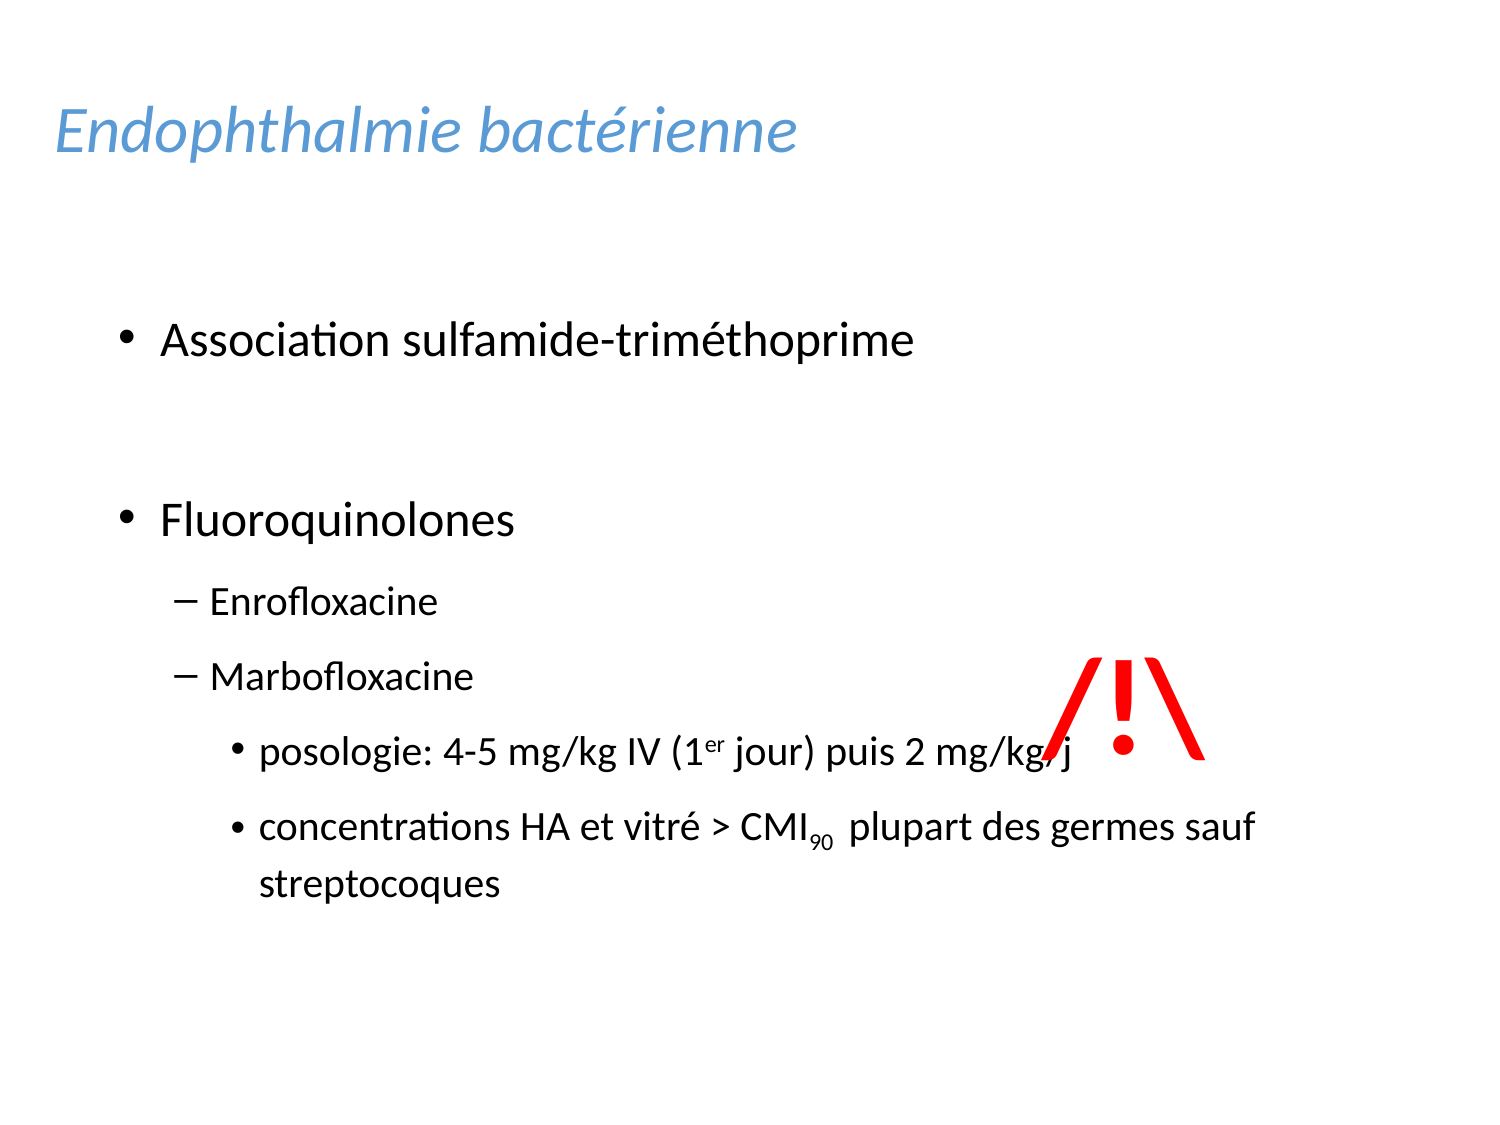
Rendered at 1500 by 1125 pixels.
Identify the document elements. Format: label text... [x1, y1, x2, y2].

list Association sulfamide-triméthoprime Fluoroquinolones Enrofloxacine Marbofloxacine posologie: 4-5 mg/kg IV (1er jour) puis 2 mg/kg/j concentrations HA et vitré > CMI90 plupart des germes sauf streptocoques [103, 298, 1397, 1013]
text_box /!\ [1021, 609, 1227, 790]
title Endophthalmie bactérienne [39, 17, 1334, 235]
